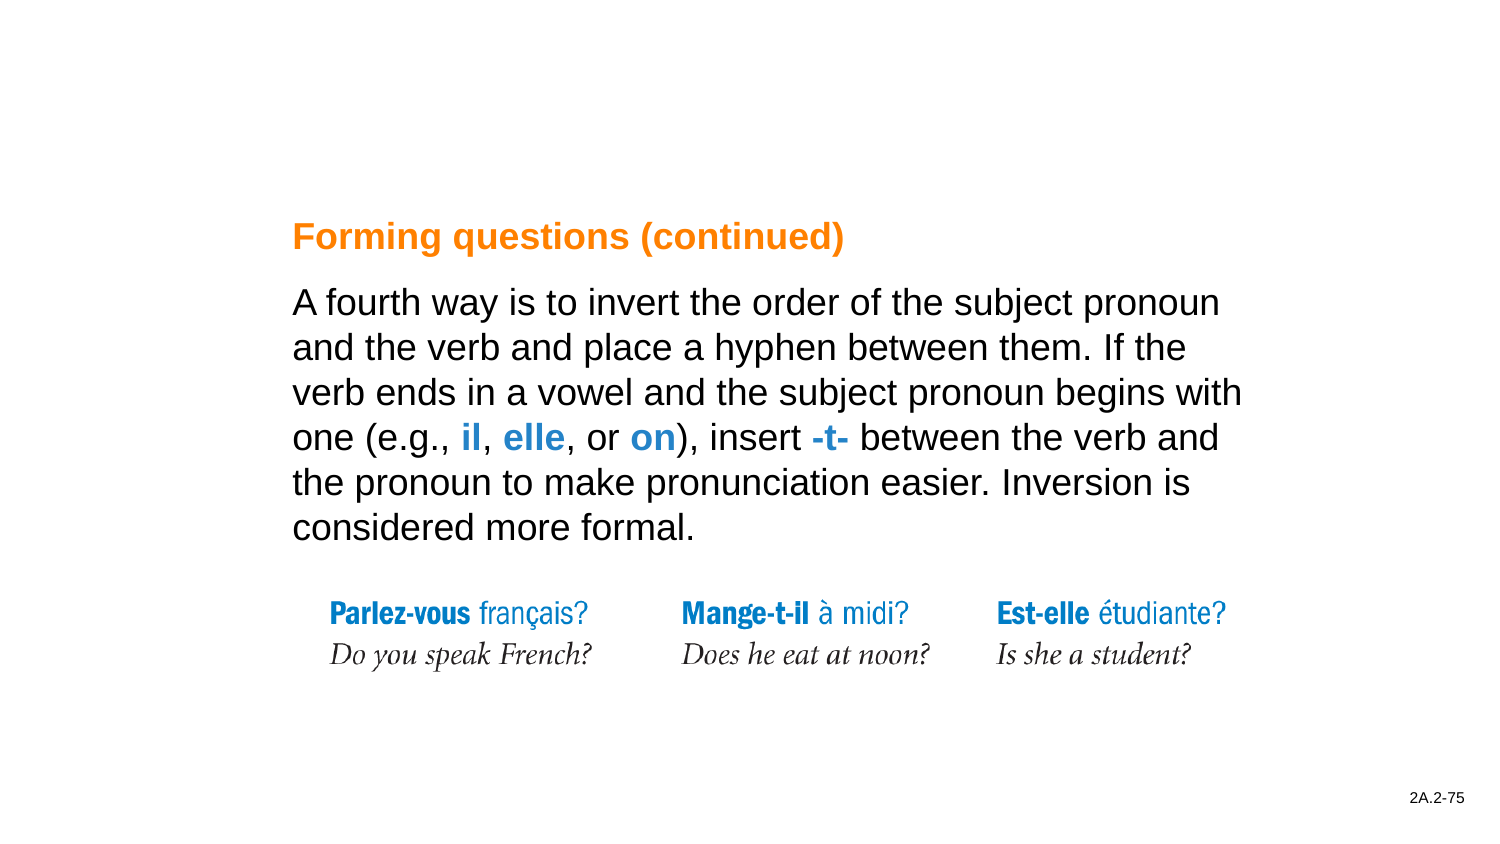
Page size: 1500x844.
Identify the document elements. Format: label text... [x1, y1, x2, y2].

slide_number 2A.2-75 [1389, 764, 1480, 830]
picture [309, 580, 1238, 685]
text_box Forming questions (continued) A fourth way is to invert the order of the subject pronoun and the verb and place a hyphen between them. If the verb ends in a vowel and the subject pronoun begins with one (e.g., il, elle, or on), insert -t- between the verb and the pronoun to make pronunciation easier. Inversion is considered more formal. [281, 206, 1257, 701]
